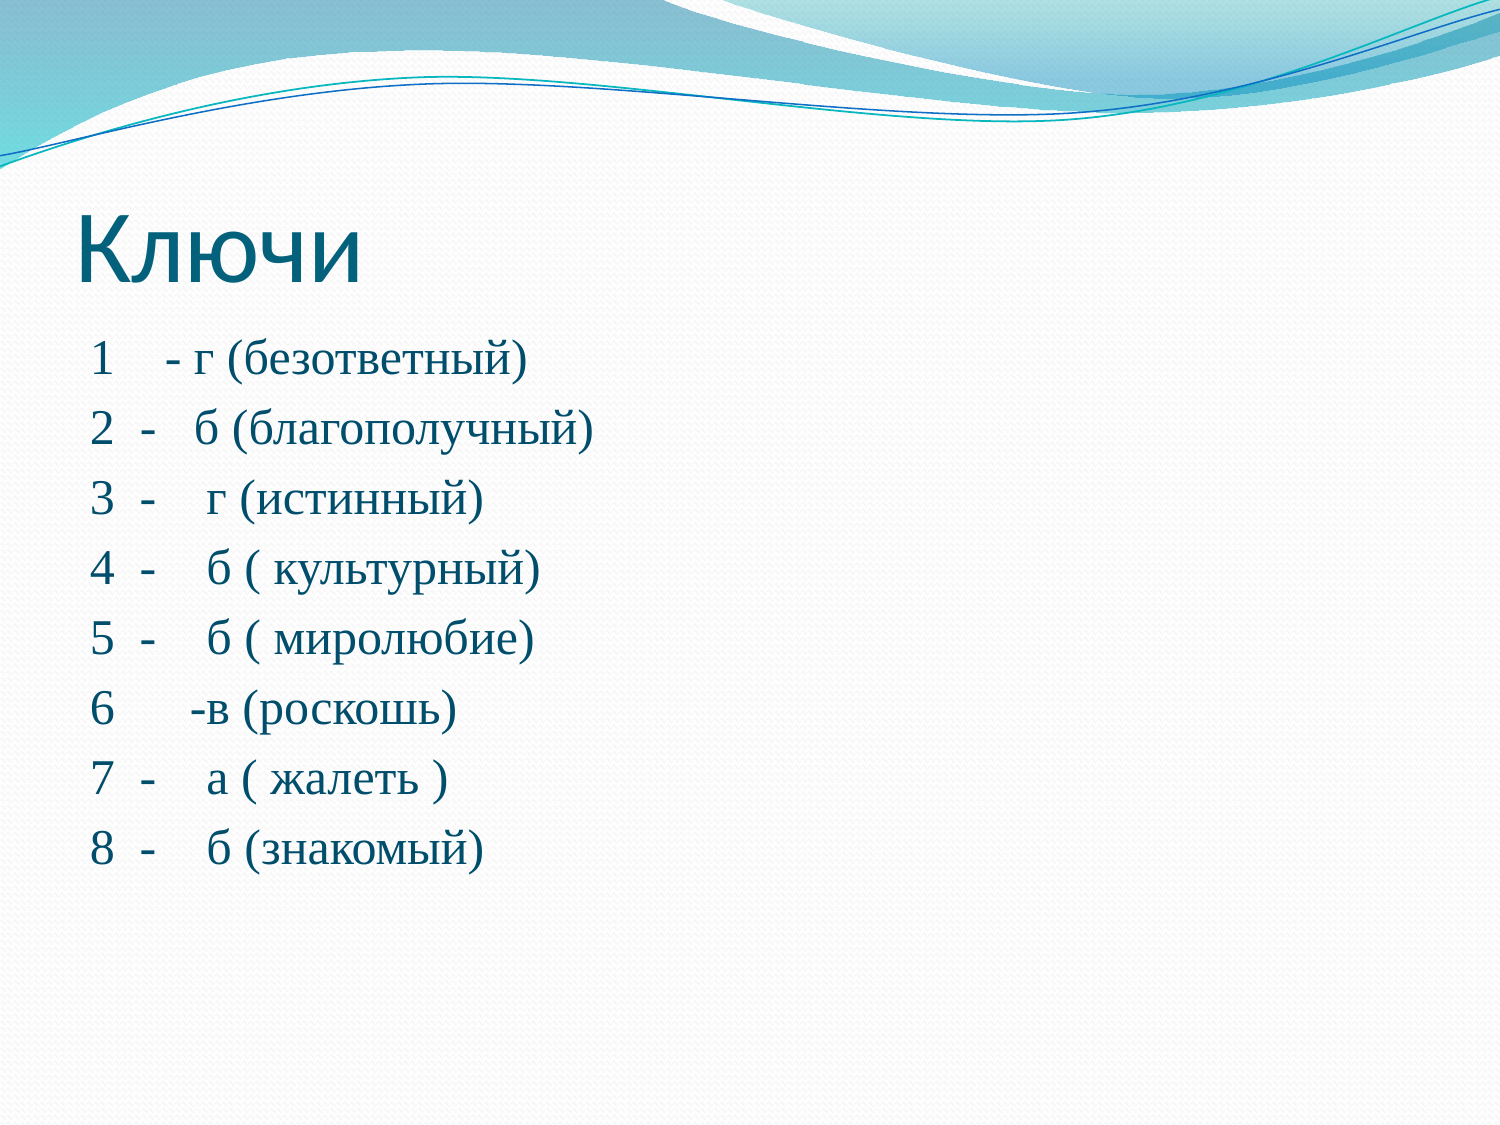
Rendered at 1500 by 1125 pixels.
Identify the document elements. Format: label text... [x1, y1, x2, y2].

list 1 - г (безответный) 2 - б (благополучный) 3 - г (истинный) 4 - б ( культурный) 5 - б ( миролюбие) 6 -в (роскошь) 7 - а ( жалеть ) 8 - б (знакомый) [75, 317, 1425, 1038]
title Ключи [75, 115, 1425, 303]
